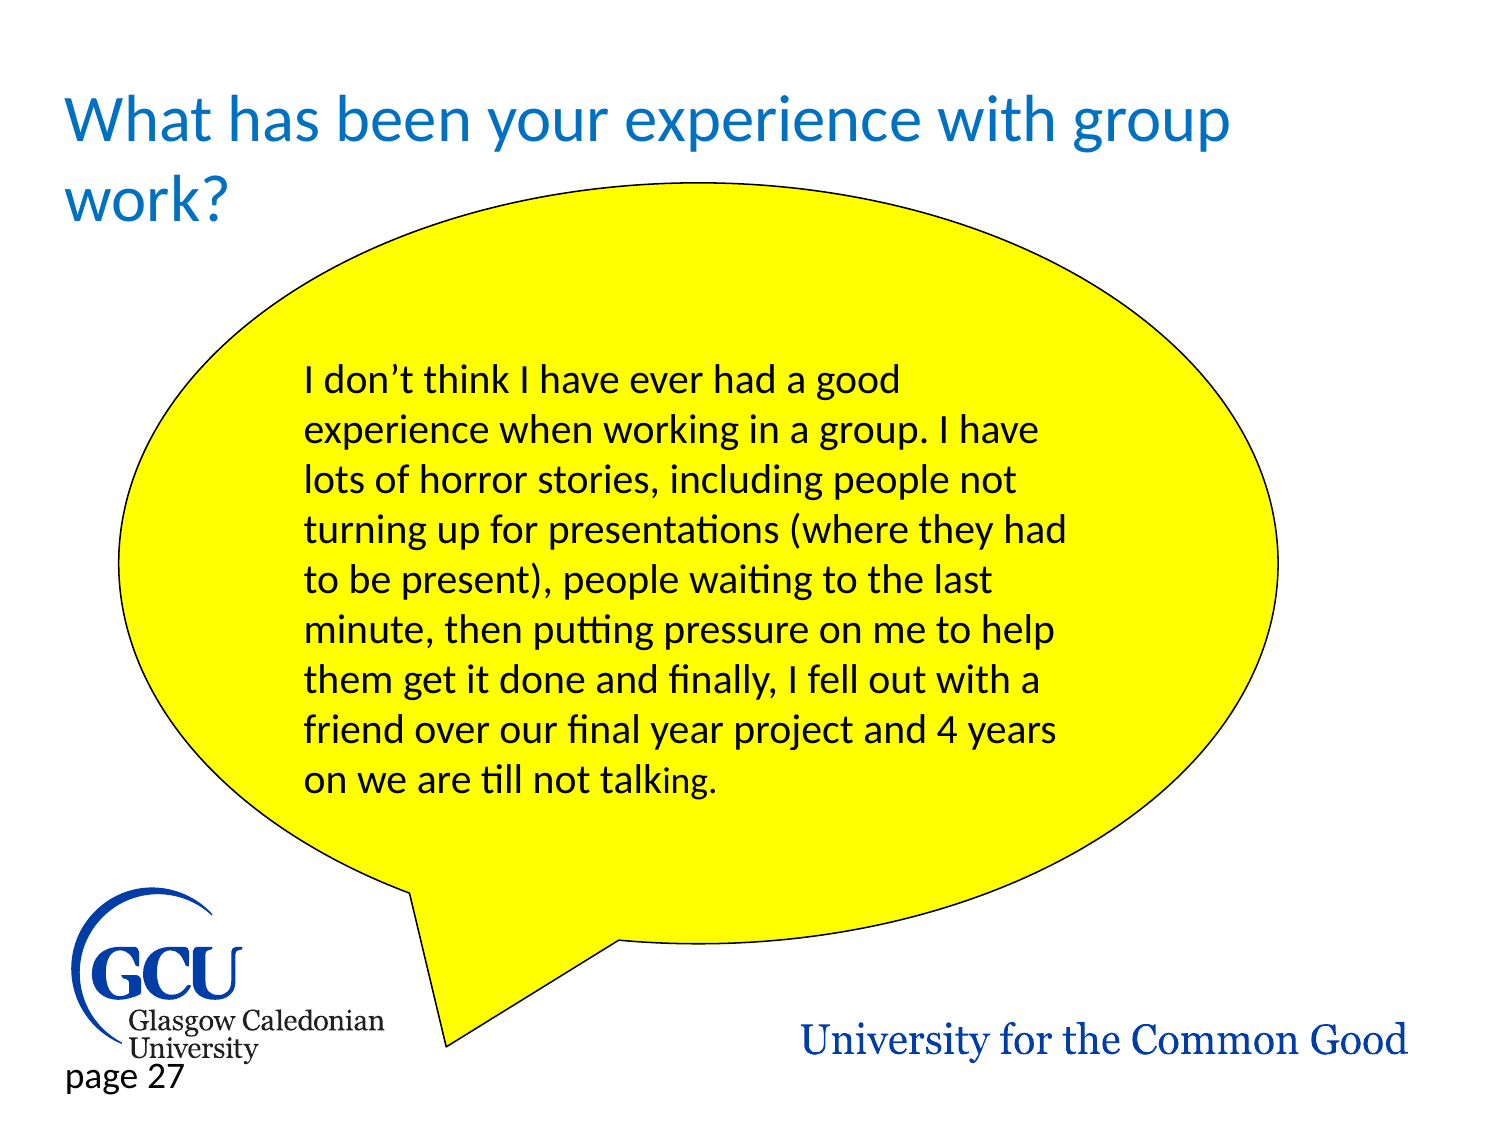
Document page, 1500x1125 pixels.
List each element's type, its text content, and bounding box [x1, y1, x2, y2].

text_box I don’t think I have ever had a good experience when working in a group. I have lots of horror stories, including people not turning up for presentations (where they had to be present), people waiting to the last minute, then putting pressure on me to help them get it done and finally, I fell out with a friend over our final year project and 4 years on we are till not talking. [118, 182, 1279, 1047]
slide_number page 27 [50, 1043, 225, 1107]
title What has been your experience with group work? [50, 67, 1388, 200]
